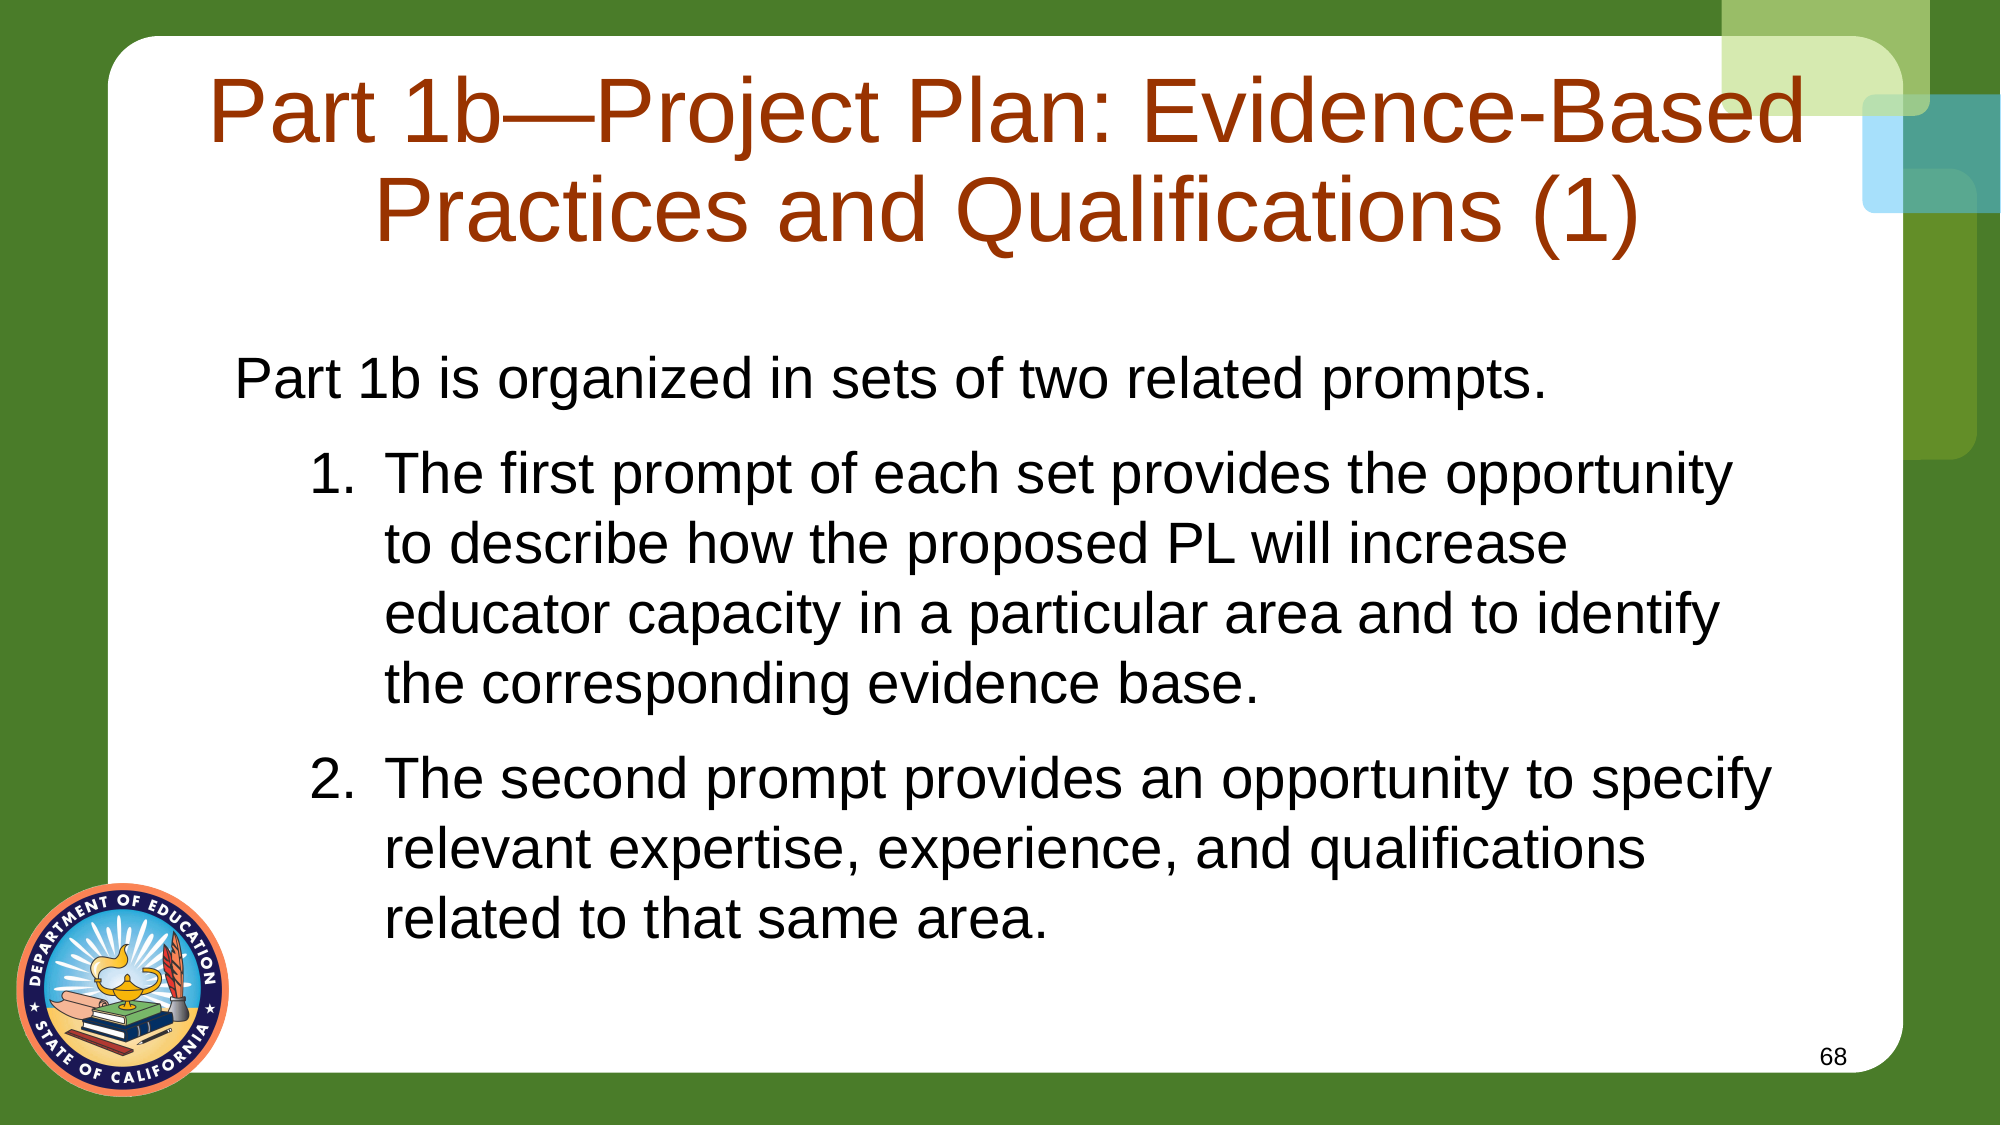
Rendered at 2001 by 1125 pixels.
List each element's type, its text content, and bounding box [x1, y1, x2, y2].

list Part 1b is organized in sets of two related prompts. The first prompt of each set provides the opportunity to describe how the proposed PL will increase educator capacity in a particular area and to identify the corresponding evidence base. The second prompt provides an opportunity to specify relevant expertise, experience, and qualifications related to that same area. [219, 333, 1799, 951]
slide_number 68 [1412, 1025, 1863, 1086]
title Part 1b—Project Plan: Evidence-Based Practices and Qualifications (1) [181, 67, 1837, 258]
picture [16, 883, 229, 1097]
